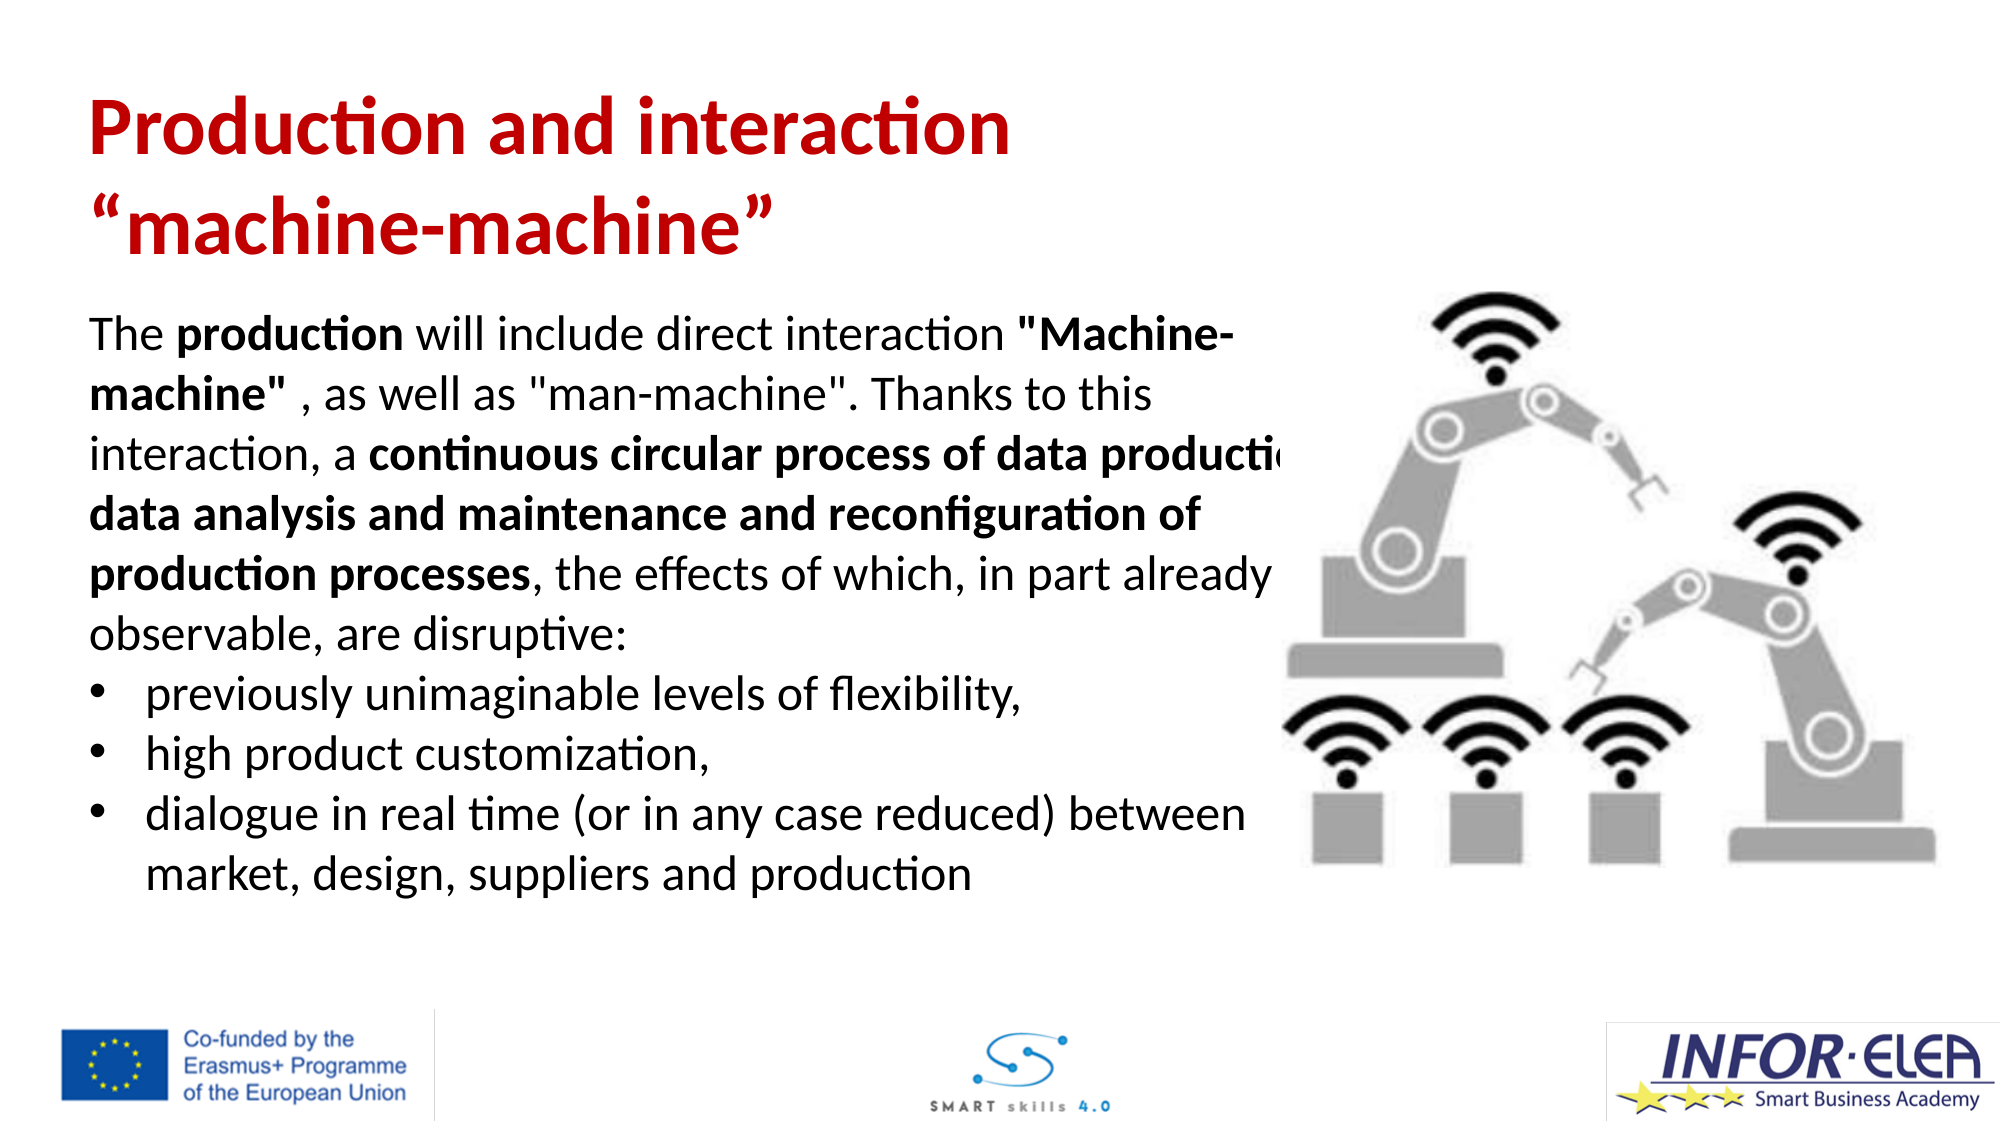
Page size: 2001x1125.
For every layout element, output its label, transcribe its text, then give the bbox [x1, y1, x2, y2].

picture [1280, 284, 1942, 868]
picture [41, 1009, 2000, 1121]
text_box Production and interaction “machine-machine” [74, 63, 1075, 279]
text_box The production will include direct interaction "Machine-machine" , as well as "man-machine". Thanks to this interaction, a continuous circular process of data production, data analysis and maintenance and reconfiguration of production processes, the effects of which, in part already observable, are disruptive: previously unimaginable levels of flexibility, high product customization, dialogue in real time (or in any case reduced) between market, design, suppliers and production [74, 293, 1375, 908]
